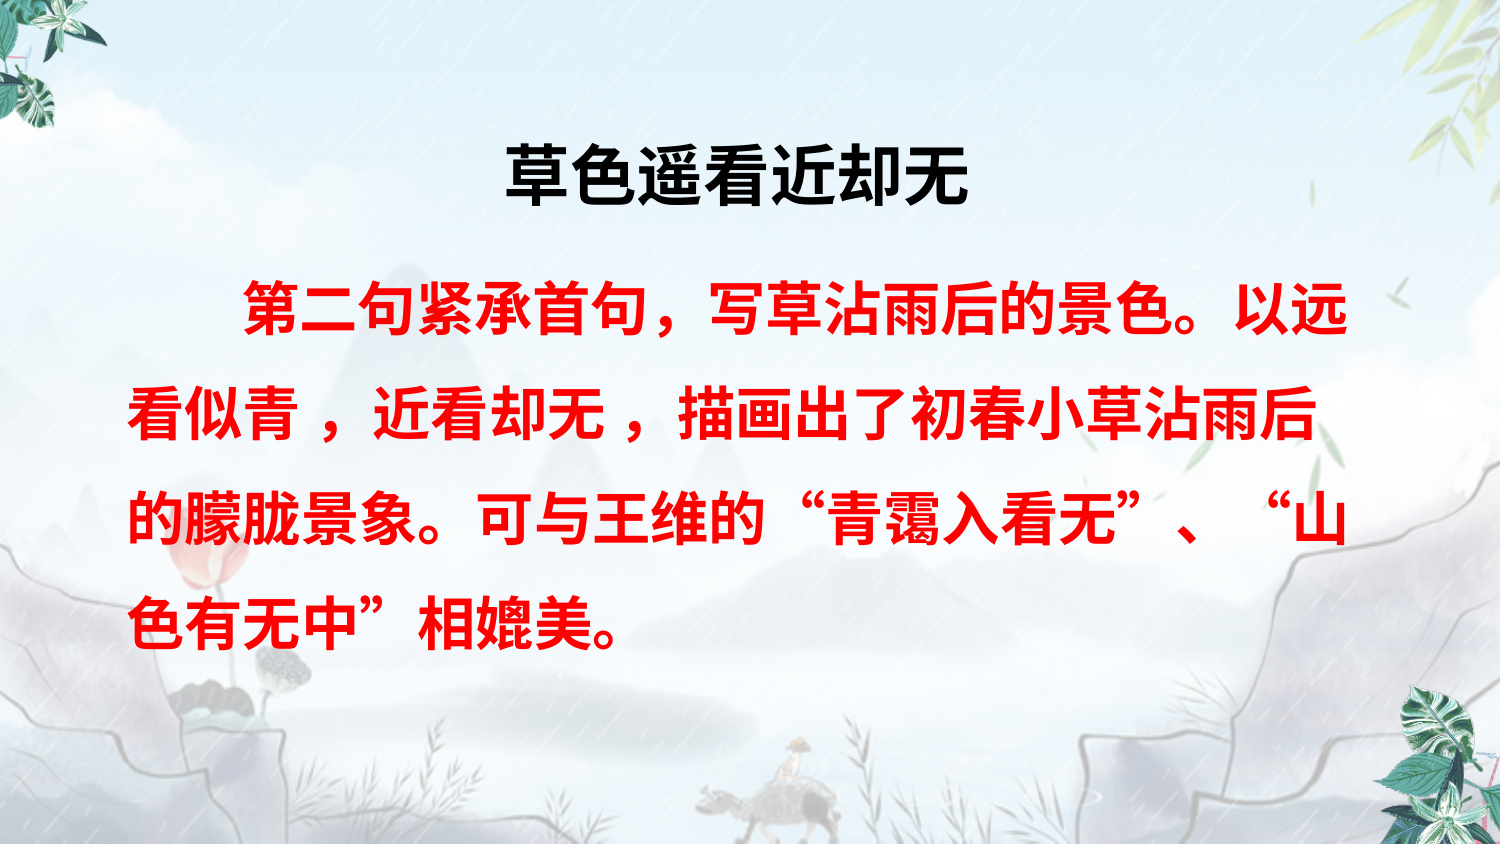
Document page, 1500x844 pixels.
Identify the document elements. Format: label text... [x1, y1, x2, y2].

text_box 第二句紧承首句，写草沾雨后的景色。以远看似青 ，近看却无 ，描画出了初春小草沾雨后的朦胧景象。可与王维的“青霭入看无”、“山色有无中”相媲美。 [111, 230, 1389, 665]
picture [1292, 592, 1500, 844]
picture [0, 0, 149, 168]
text_box 草色遥看近却无 [488, 125, 936, 231]
